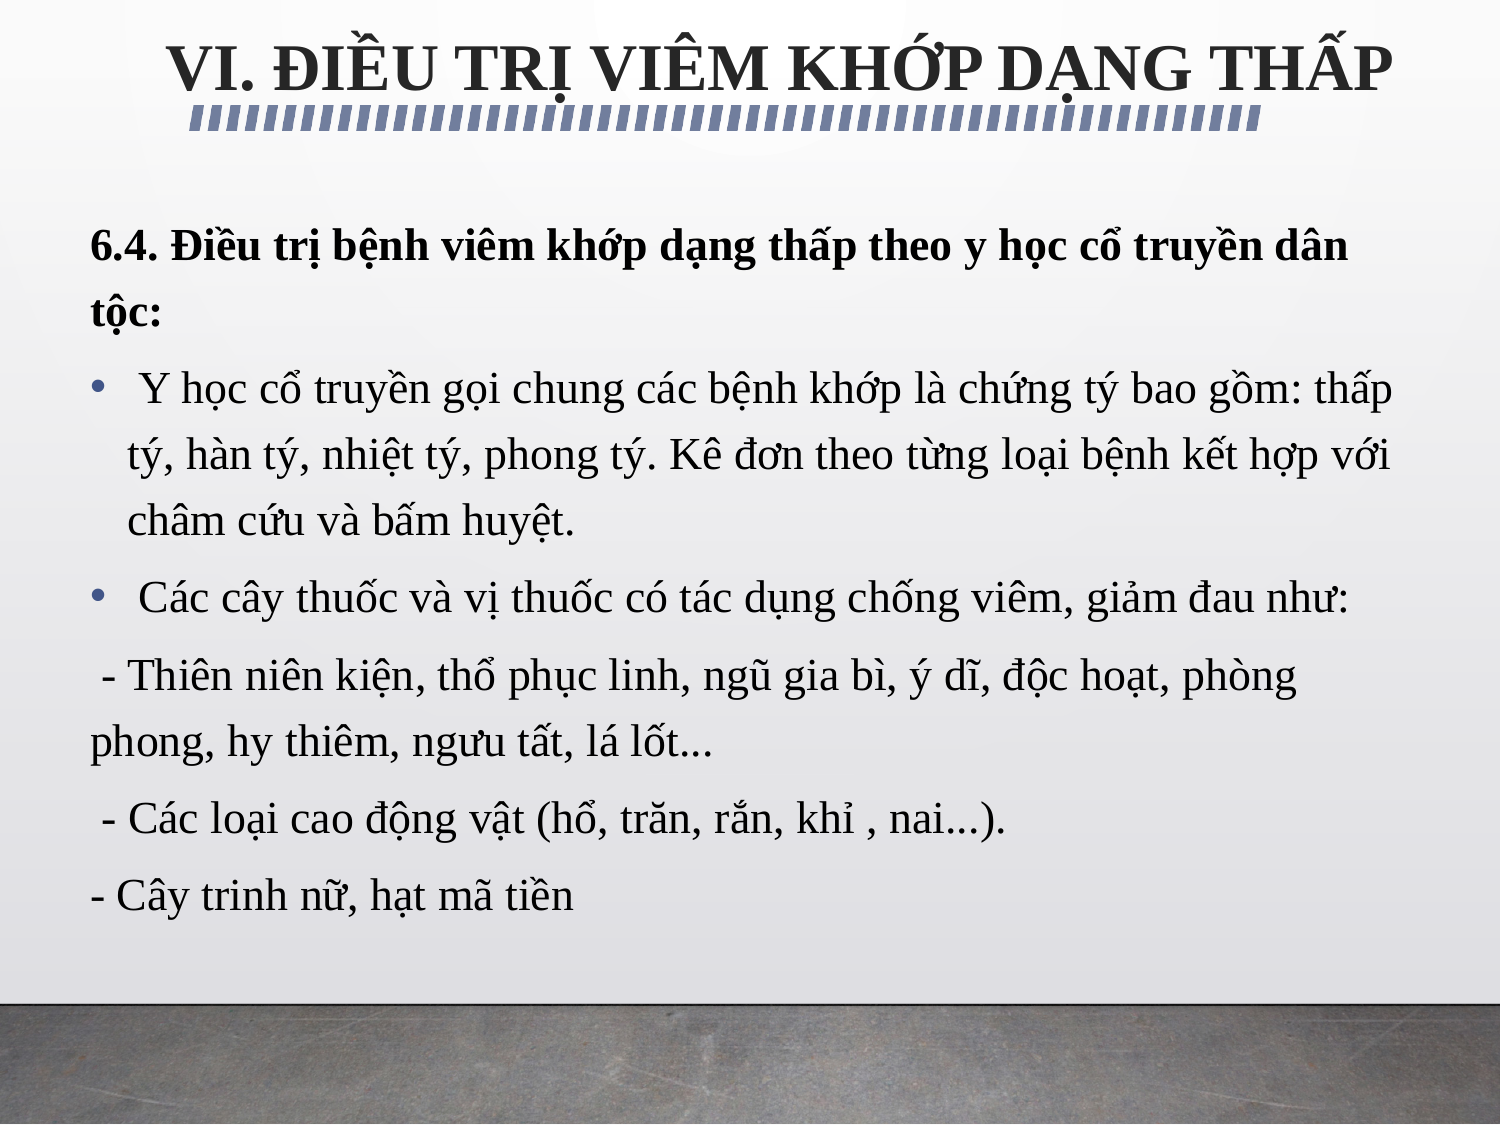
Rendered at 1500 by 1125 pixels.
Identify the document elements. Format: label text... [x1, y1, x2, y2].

title VI. ĐIỀU TRỊ VIÊM KHỚP DẠNG THẤP [150, 24, 1500, 198]
picture [0, 1004, 1500, 1124]
list 6.4. Điều trị bệnh viêm khớp dạng thấp theo y học cổ truyền dân tộc: Y học cổ truyền gọi chung các bệnh khớp là chứng tý bao gồm: thấp tý, hàn tý, nhiệt tý, phong tý. Kê đơn theo từng loại bệnh kết hợp với châm cứu và bấm huyệt. Các cây thuốc và vị thuốc có tác dụng chống viêm, giảm đau như: - Thiên niên kiện, thổ phục linh, ngũ gia bì, ý dĩ, độc hoạt, phòng phong, hy thiêm, ngưu tất, lá lốt... - Các loại cao động vật (hổ, trăn, rắn, khỉ , nai...). - Cây trinh nữ, hạt mã tiền [75, 196, 1425, 929]
